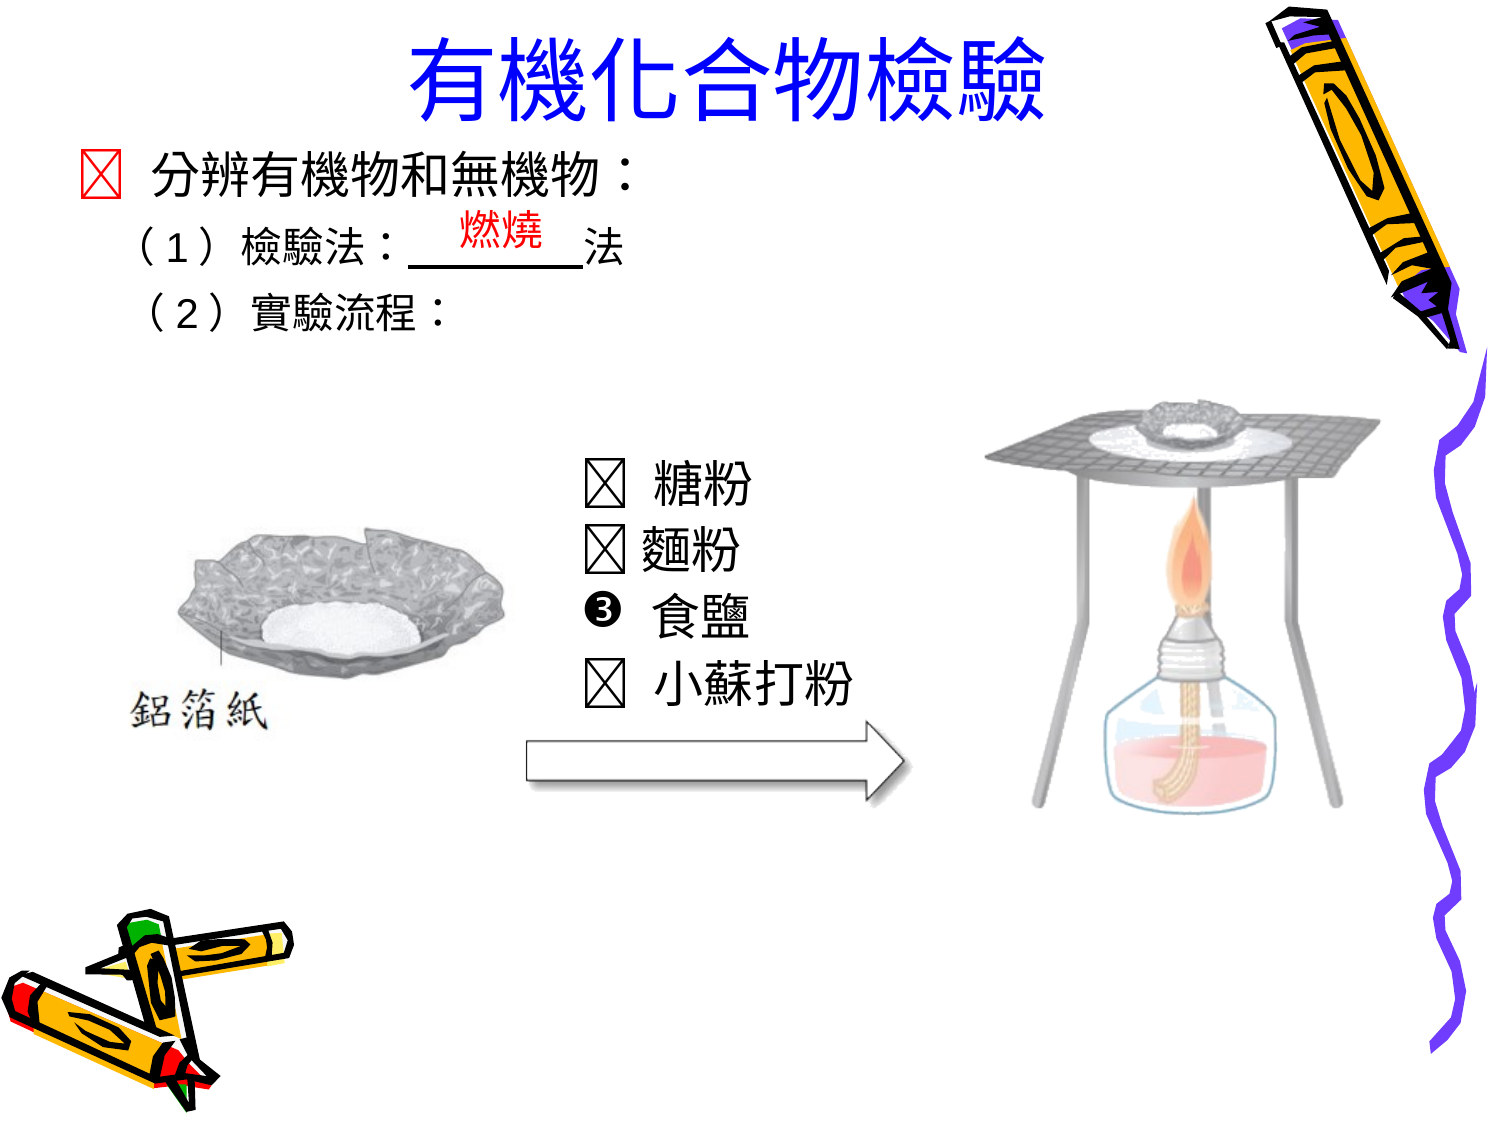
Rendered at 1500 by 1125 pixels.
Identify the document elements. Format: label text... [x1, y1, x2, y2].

text_box 燃燒 [438, 196, 565, 262]
text_box  分辨有機物和無機物： （1）檢驗法： 法 （2）實驗流程： [62, 129, 1500, 345]
title 有機化合物檢驗 [163, 13, 1291, 141]
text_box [111, 395, 1384, 839]
